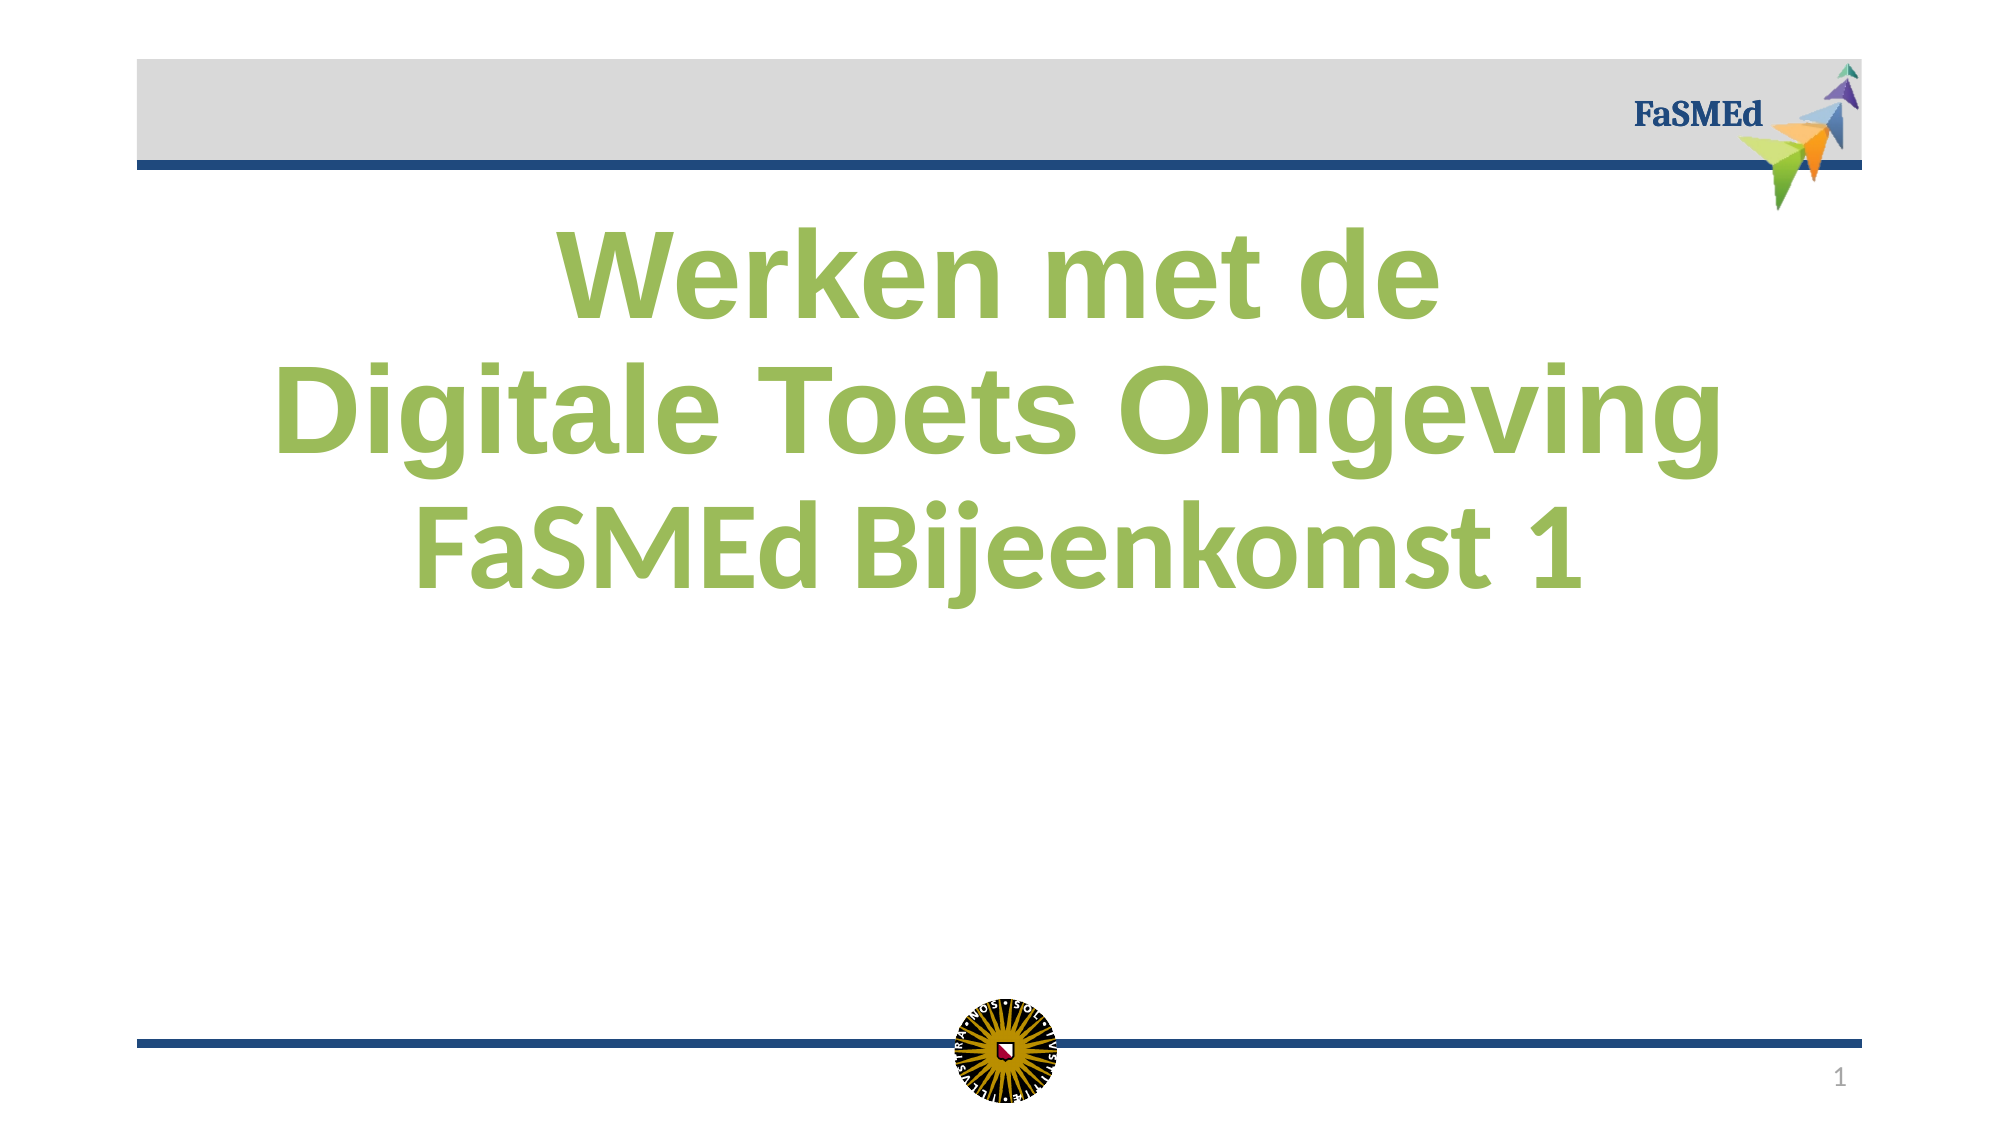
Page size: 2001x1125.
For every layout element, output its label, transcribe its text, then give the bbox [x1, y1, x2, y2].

title Werken met de Digitale Toets Omgeving FaSMEd Bijeenkomst 1 [137, 292, 1863, 684]
picture [954, 999, 1062, 1103]
picture [1688, 55, 1882, 217]
